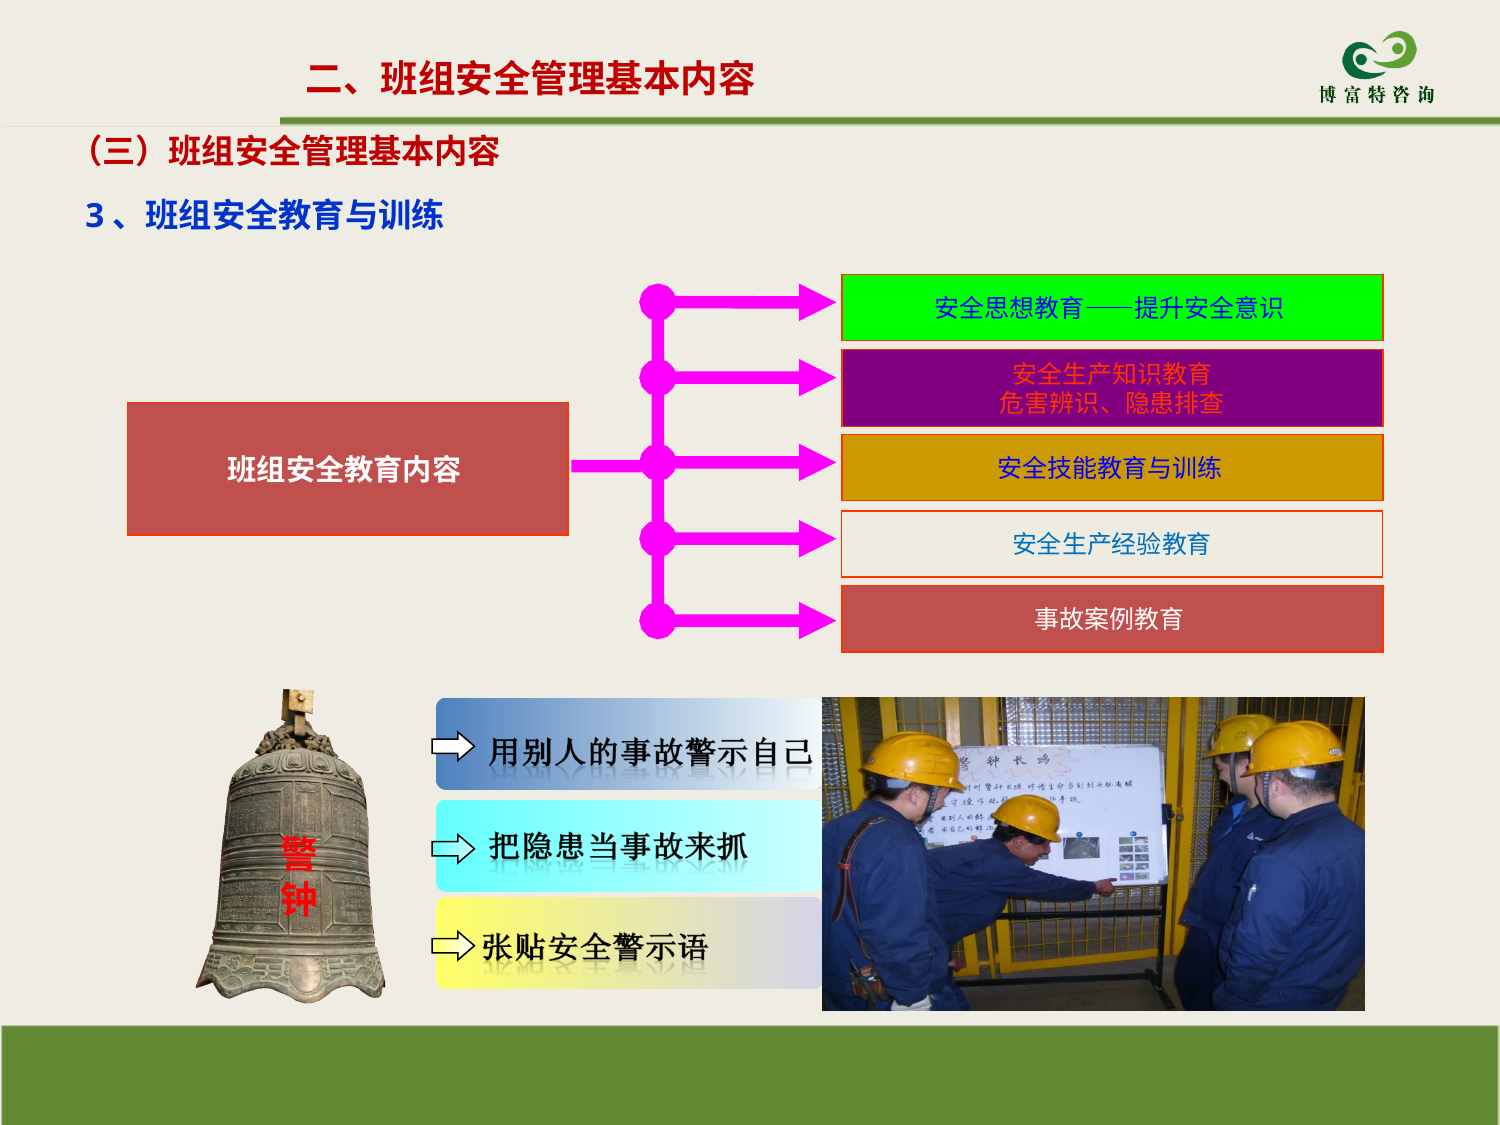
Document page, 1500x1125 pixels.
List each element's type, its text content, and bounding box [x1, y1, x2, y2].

text_box 二、班组安全管理基本内容 [290, 47, 1416, 153]
picture [0, 0, 1500, 1125]
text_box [435, 697, 1365, 1011]
text_box 3、班组安全教育与训练 [56, 178, 1010, 242]
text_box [127, 273, 1384, 653]
text_box （三）班组安全管理基本内容 [54, 123, 1180, 178]
